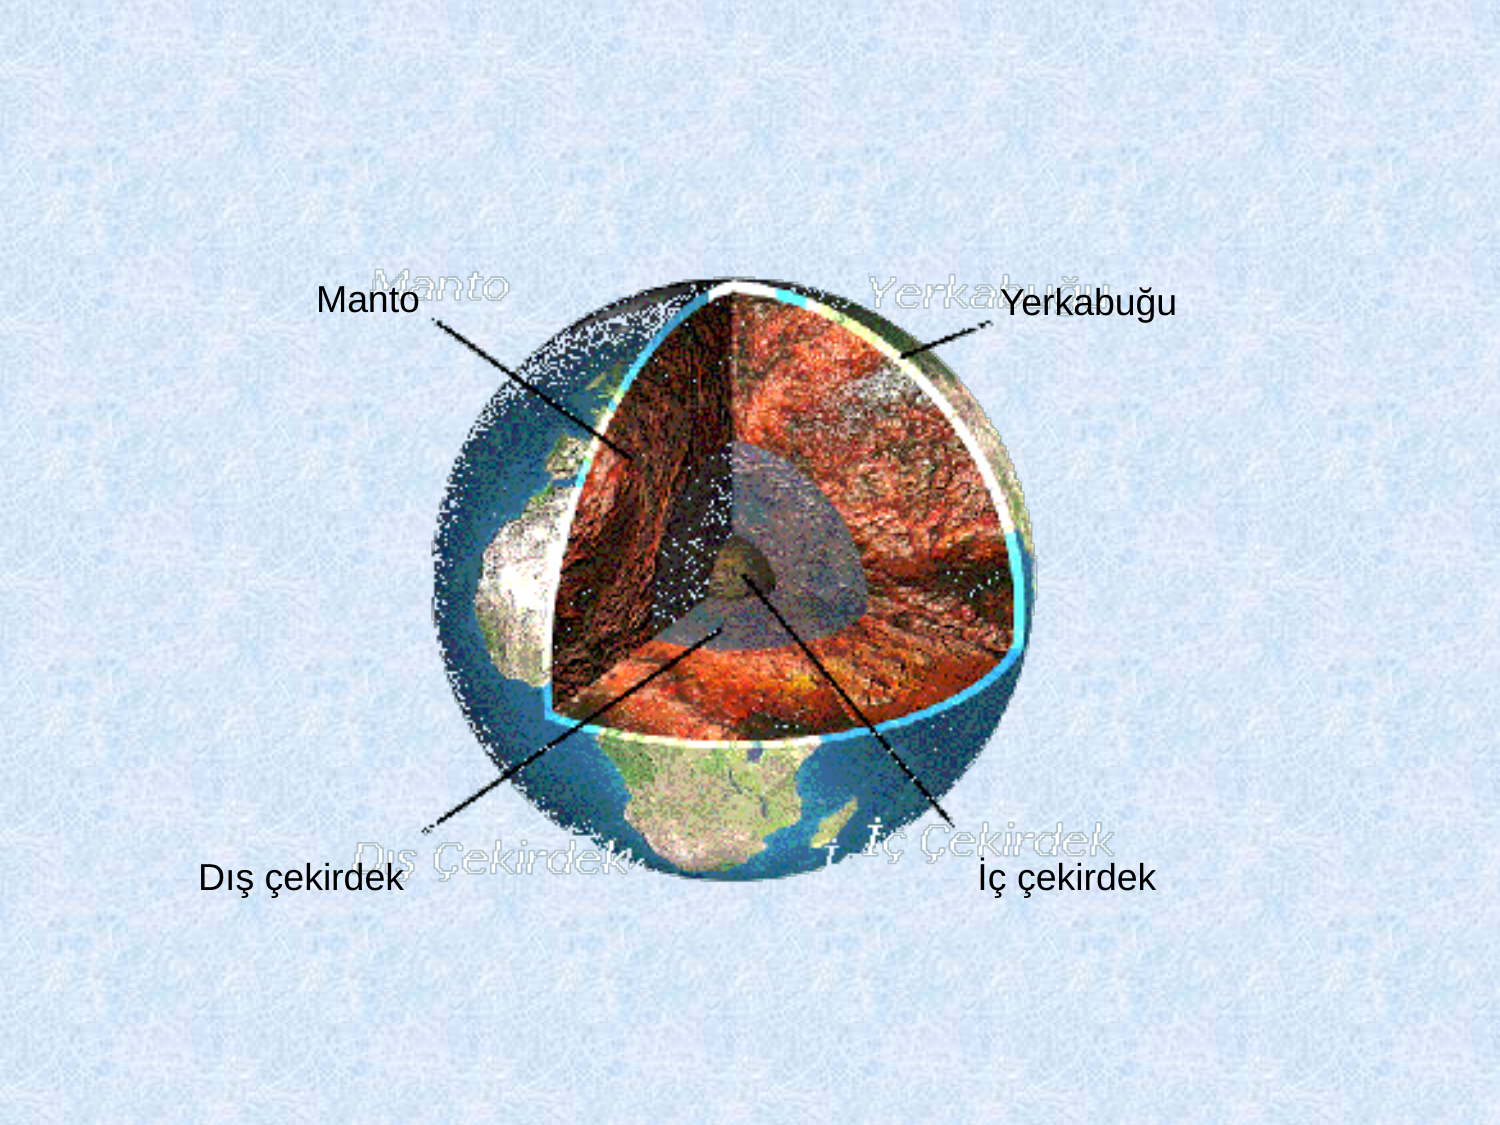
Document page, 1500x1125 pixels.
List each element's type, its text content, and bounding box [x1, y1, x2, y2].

text_box Dış çekirdek [183, 846, 348, 906]
text_box Yerkabuğu [1117, 270, 1193, 330]
picture [0, 0, 1500, 1125]
text_box Manto [301, 267, 348, 327]
text_box İç çekirdek [1117, 846, 1172, 906]
